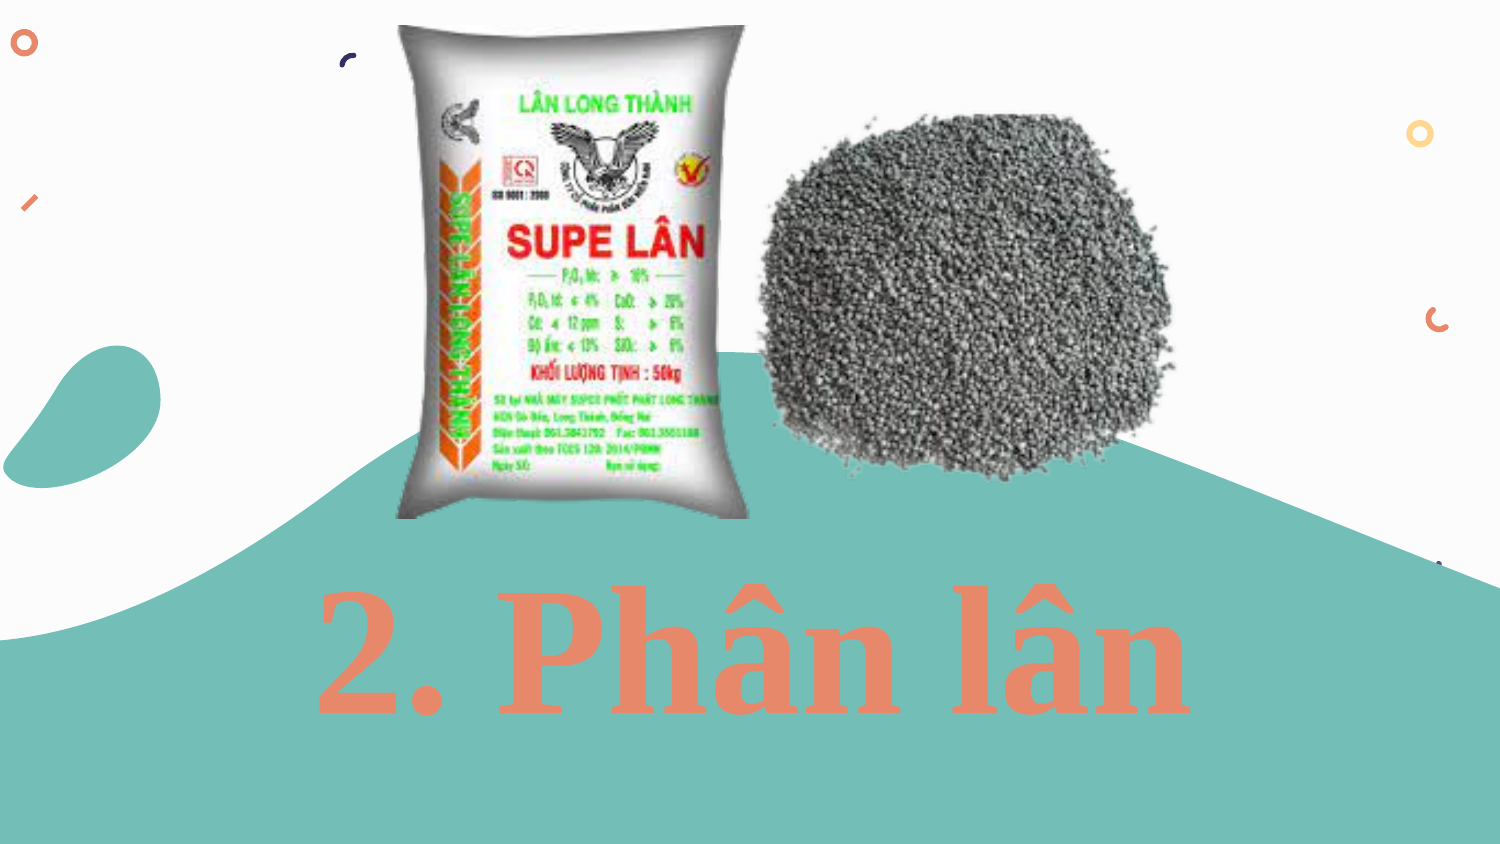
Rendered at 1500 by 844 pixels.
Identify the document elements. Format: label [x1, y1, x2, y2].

picture [325, 25, 1287, 520]
text_box [0, 69, 1500, 844]
